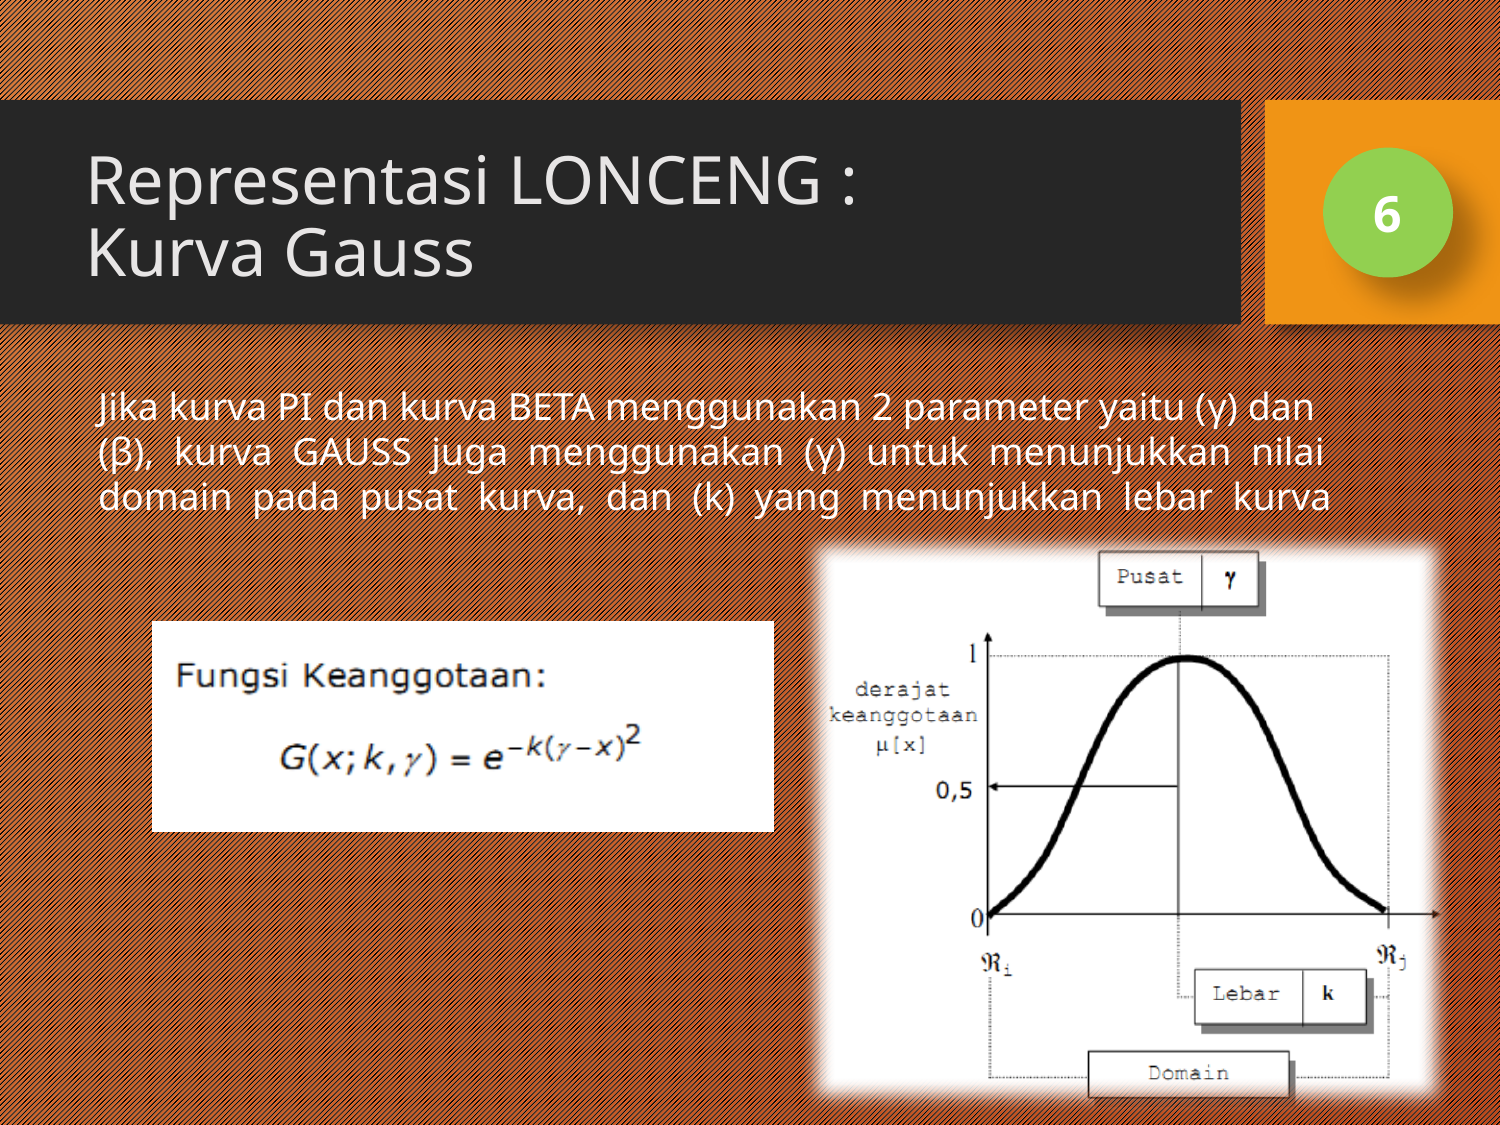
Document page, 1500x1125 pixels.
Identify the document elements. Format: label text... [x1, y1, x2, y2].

text_box Jika kurva PI dan kurva BETA menggunakan 2 parameter yaitu (γ) dan (β), kurva GAUSS juga menggunakan (γ) untuk menunjukkan nilai domain pada pusat kurva, dan (k) yang menunjukkan lebar kurva [83, 375, 1395, 526]
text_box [1322, 147, 1454, 278]
picture [0, 313, 1500, 1125]
picture [0, 0, 1500, 125]
title Representasi LONCENG : Kurva Gauss [70, 125, 1500, 313]
